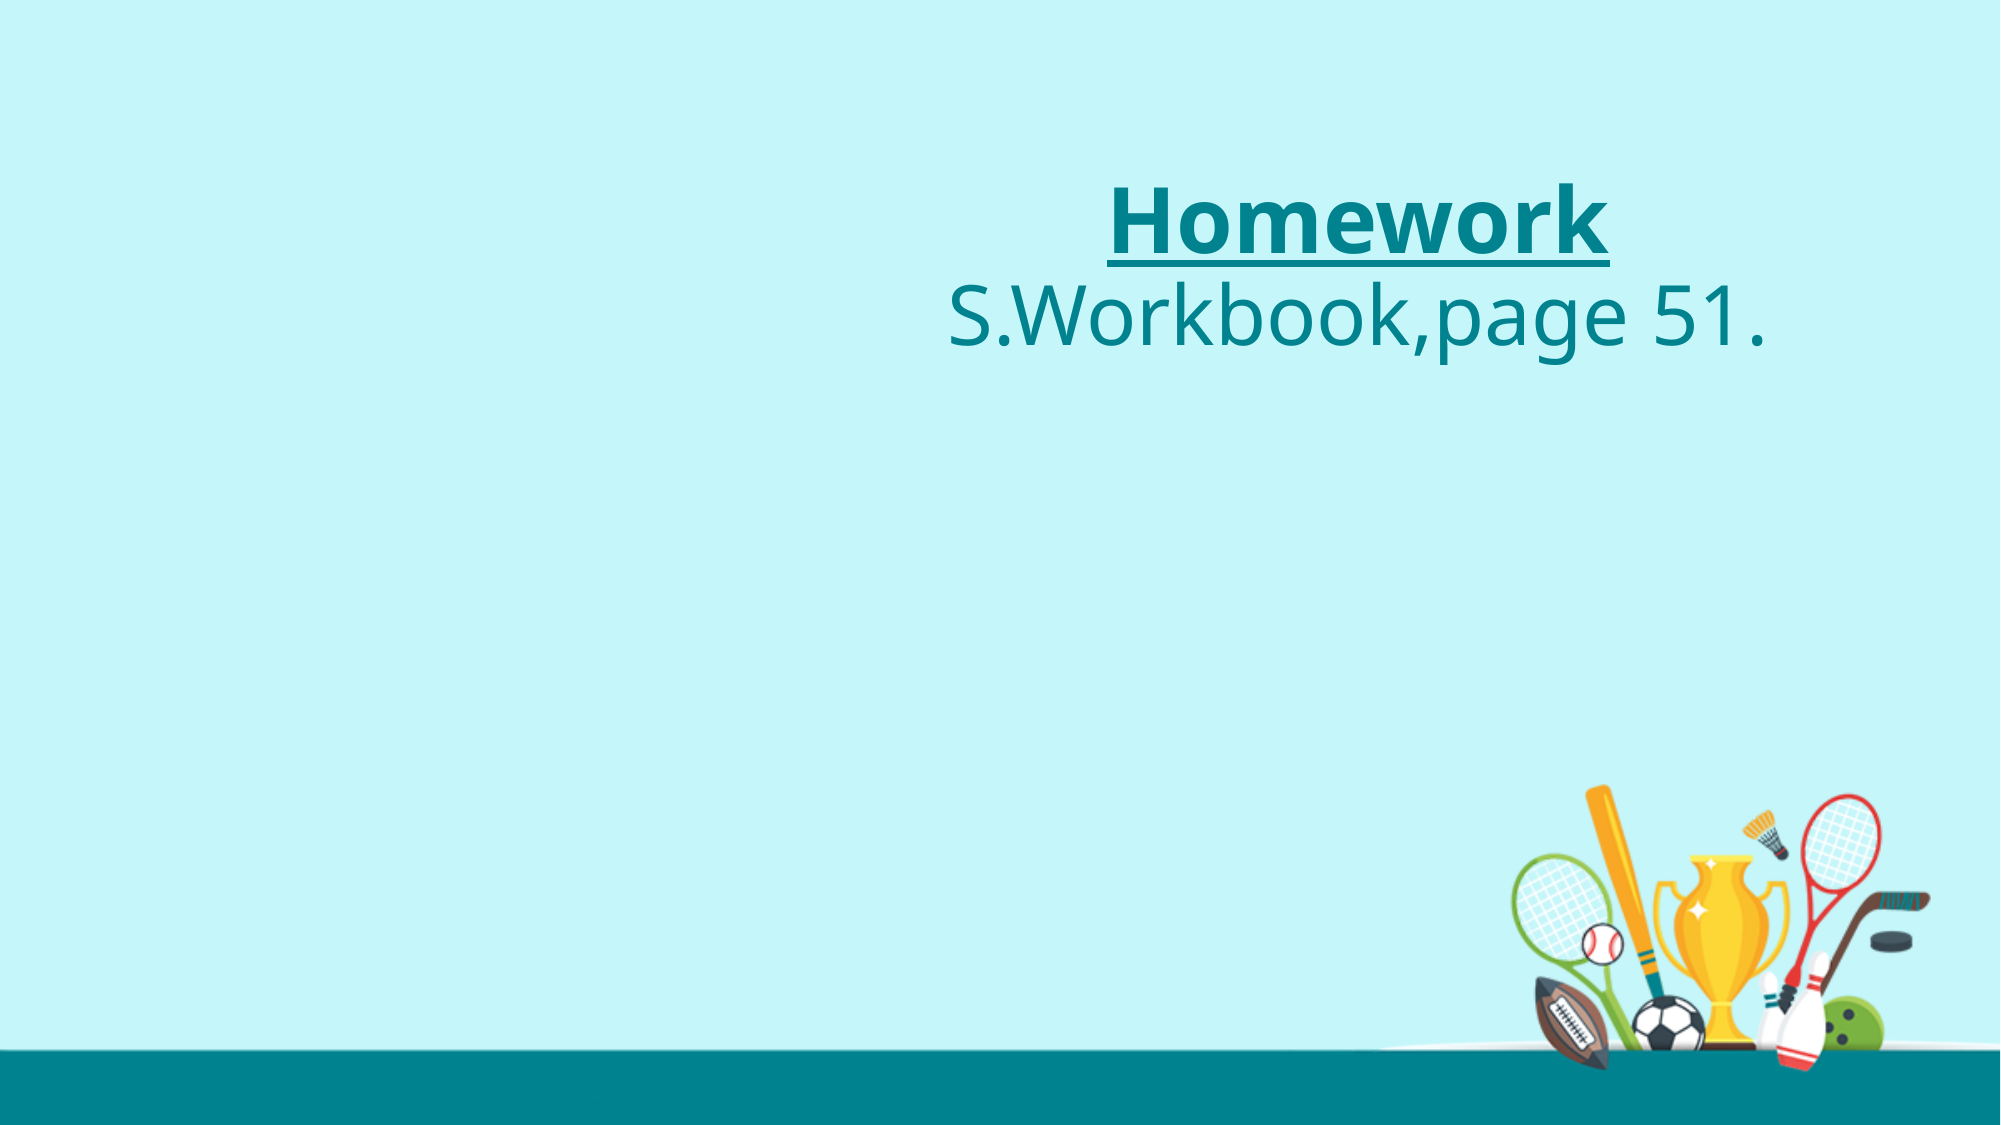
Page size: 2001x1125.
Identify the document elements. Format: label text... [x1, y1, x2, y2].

title Homework S.Workbook,page 51. [854, 59, 1863, 478]
picture [0, 0, 2001, 1125]
